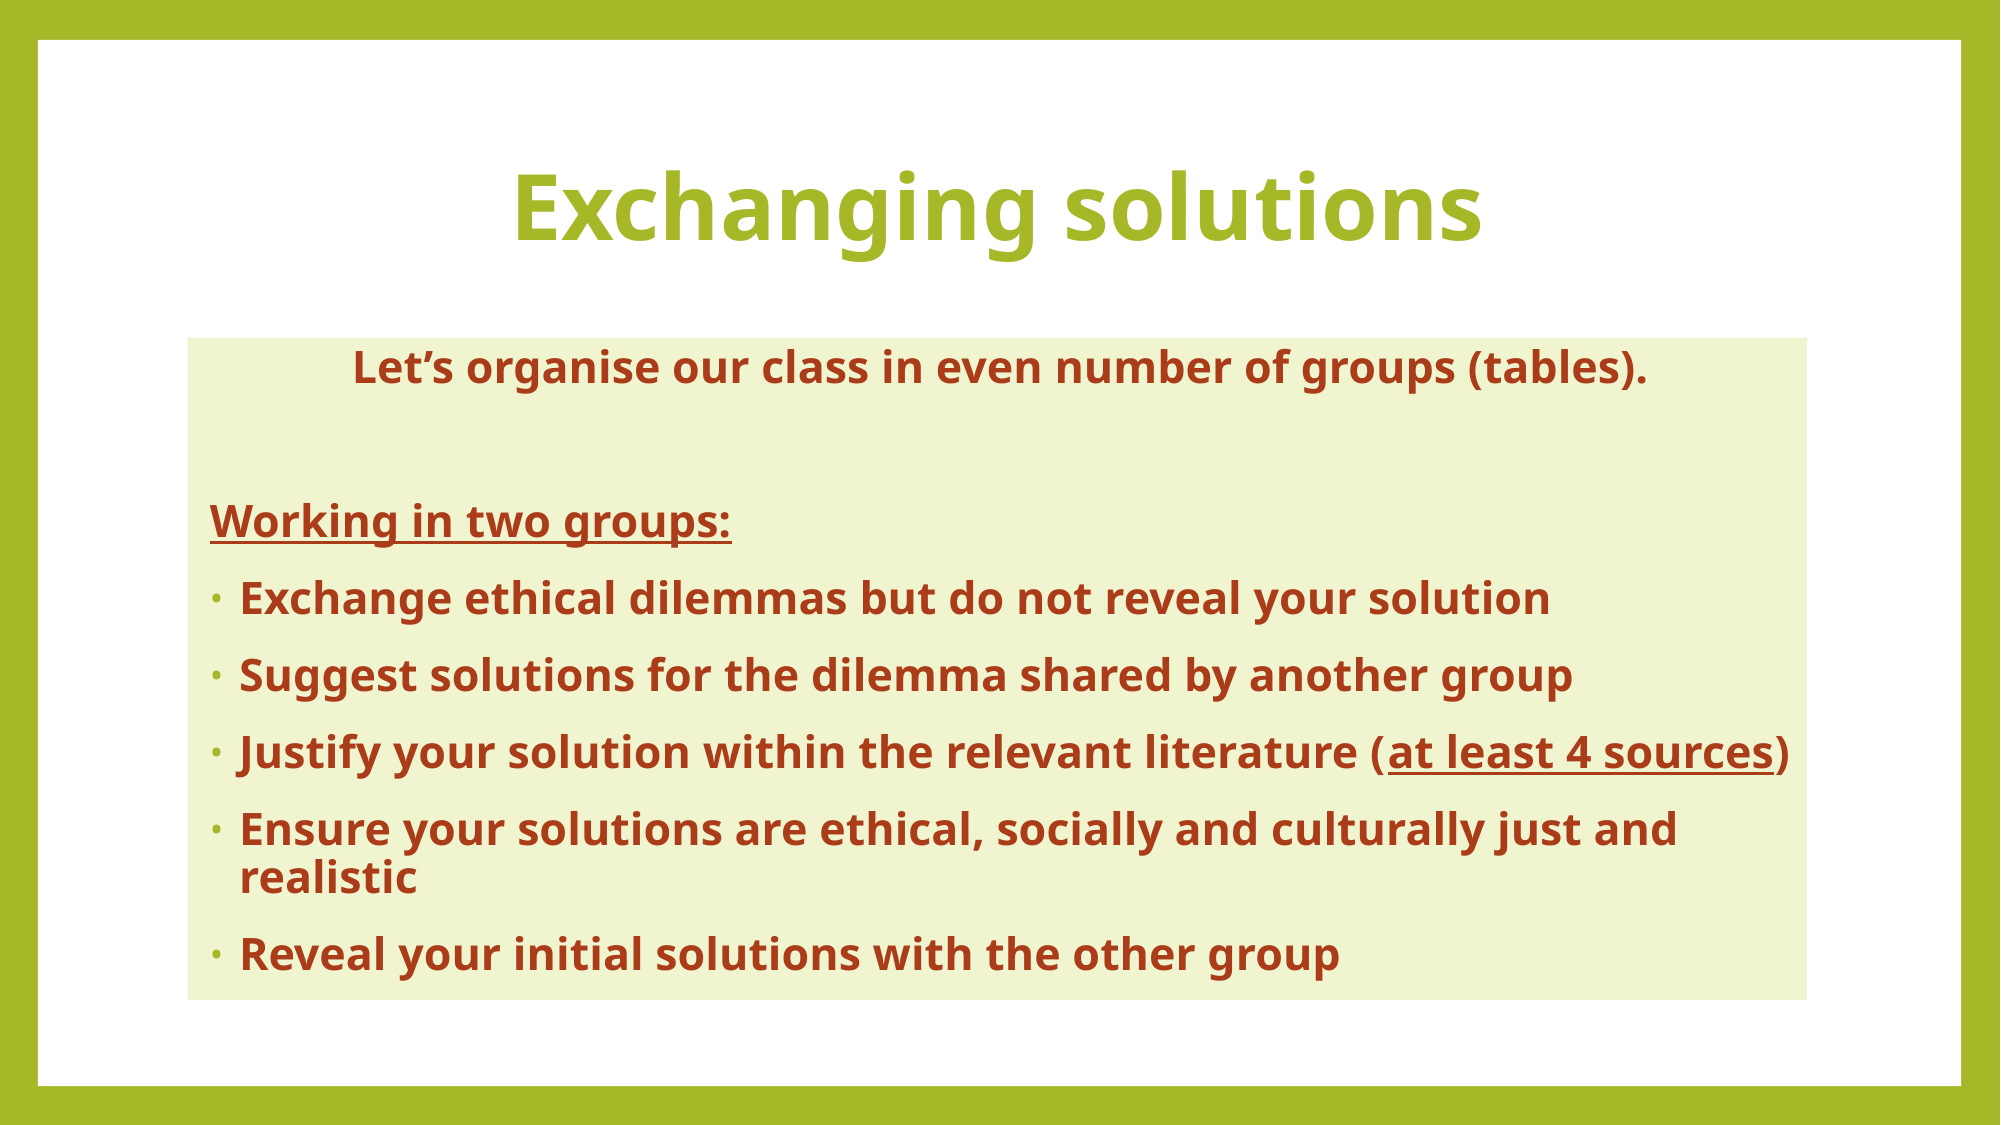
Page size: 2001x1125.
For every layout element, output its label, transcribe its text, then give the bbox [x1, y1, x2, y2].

list Let’s organise our class in even number of groups (tables). Working in two groups: Exchange ethical dilemmas but do not reveal your solution Suggest solutions for the dilemma shared by another group Justify your solution within the relevant literature (at least 4 sources) Ensure your solutions are ethical, socially and culturally just and realistic Reveal your initial solutions with the other group [187, 337, 1808, 1000]
title Exchanging solutions [187, 99, 1808, 323]
